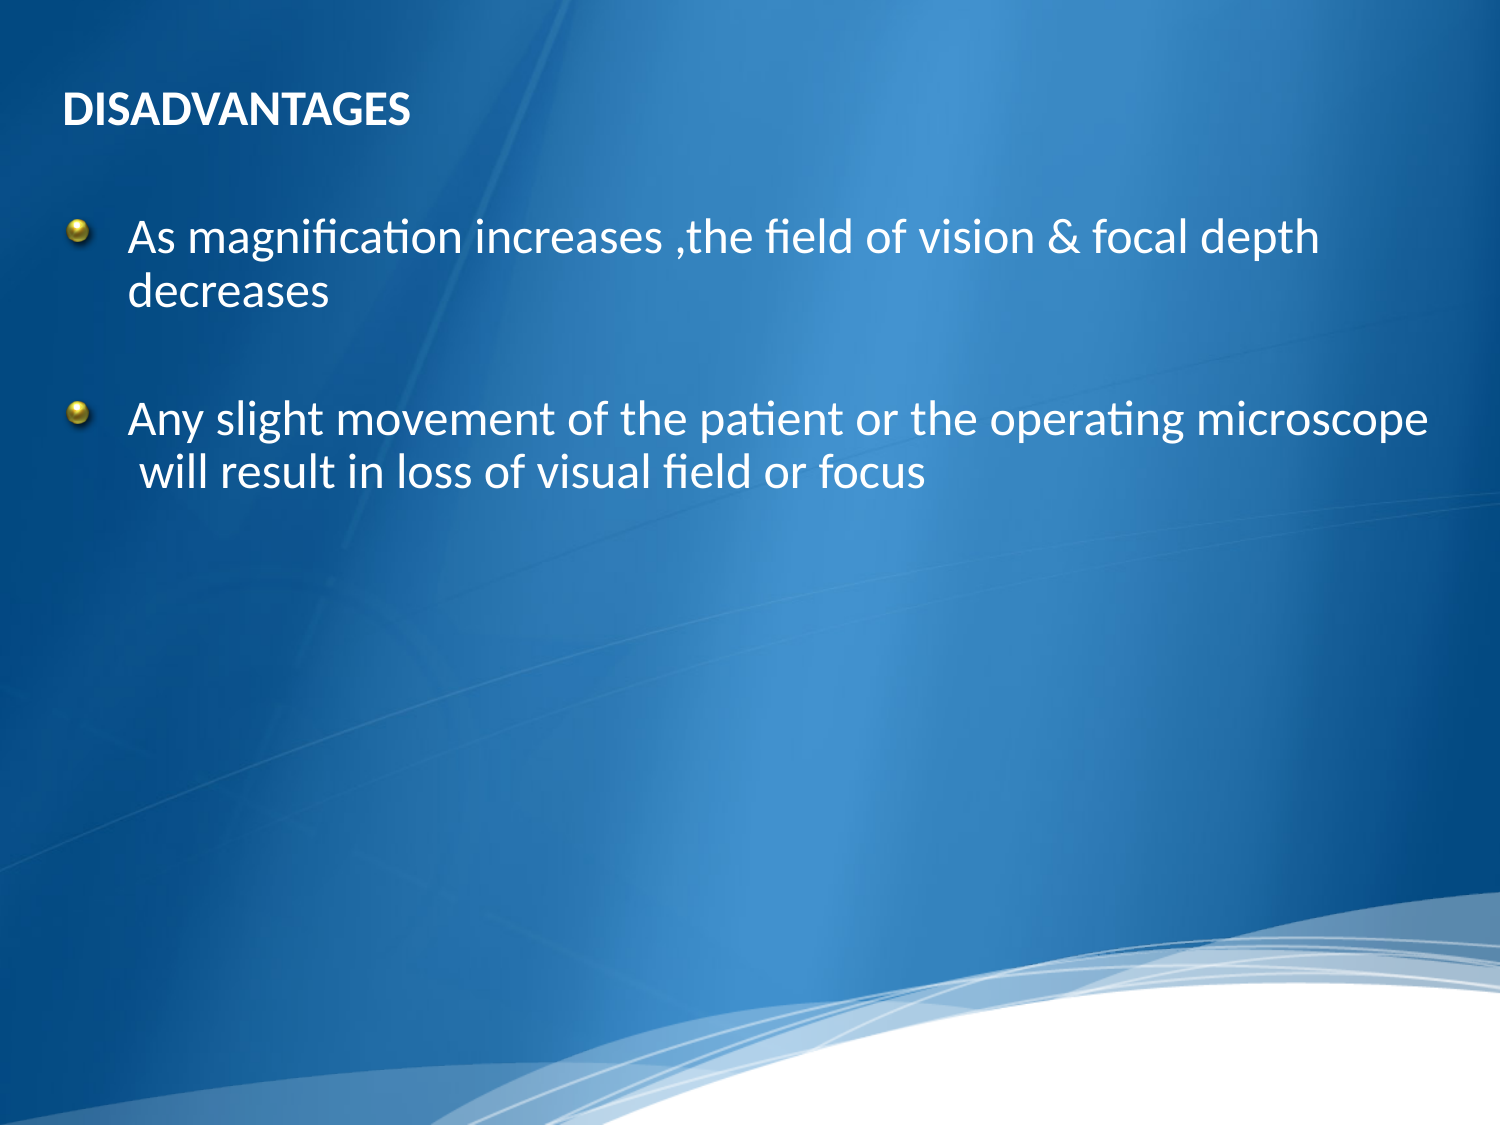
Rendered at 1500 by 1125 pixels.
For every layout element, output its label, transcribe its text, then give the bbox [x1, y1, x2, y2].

list DISADVANTAGES As magnification increases ,the field of vision & focal depth decreases Any slight movement of the patient or the operating microscope will result in loss of visual field or focus [62, 82, 1438, 729]
picture [0, 0, 1500, 1125]
